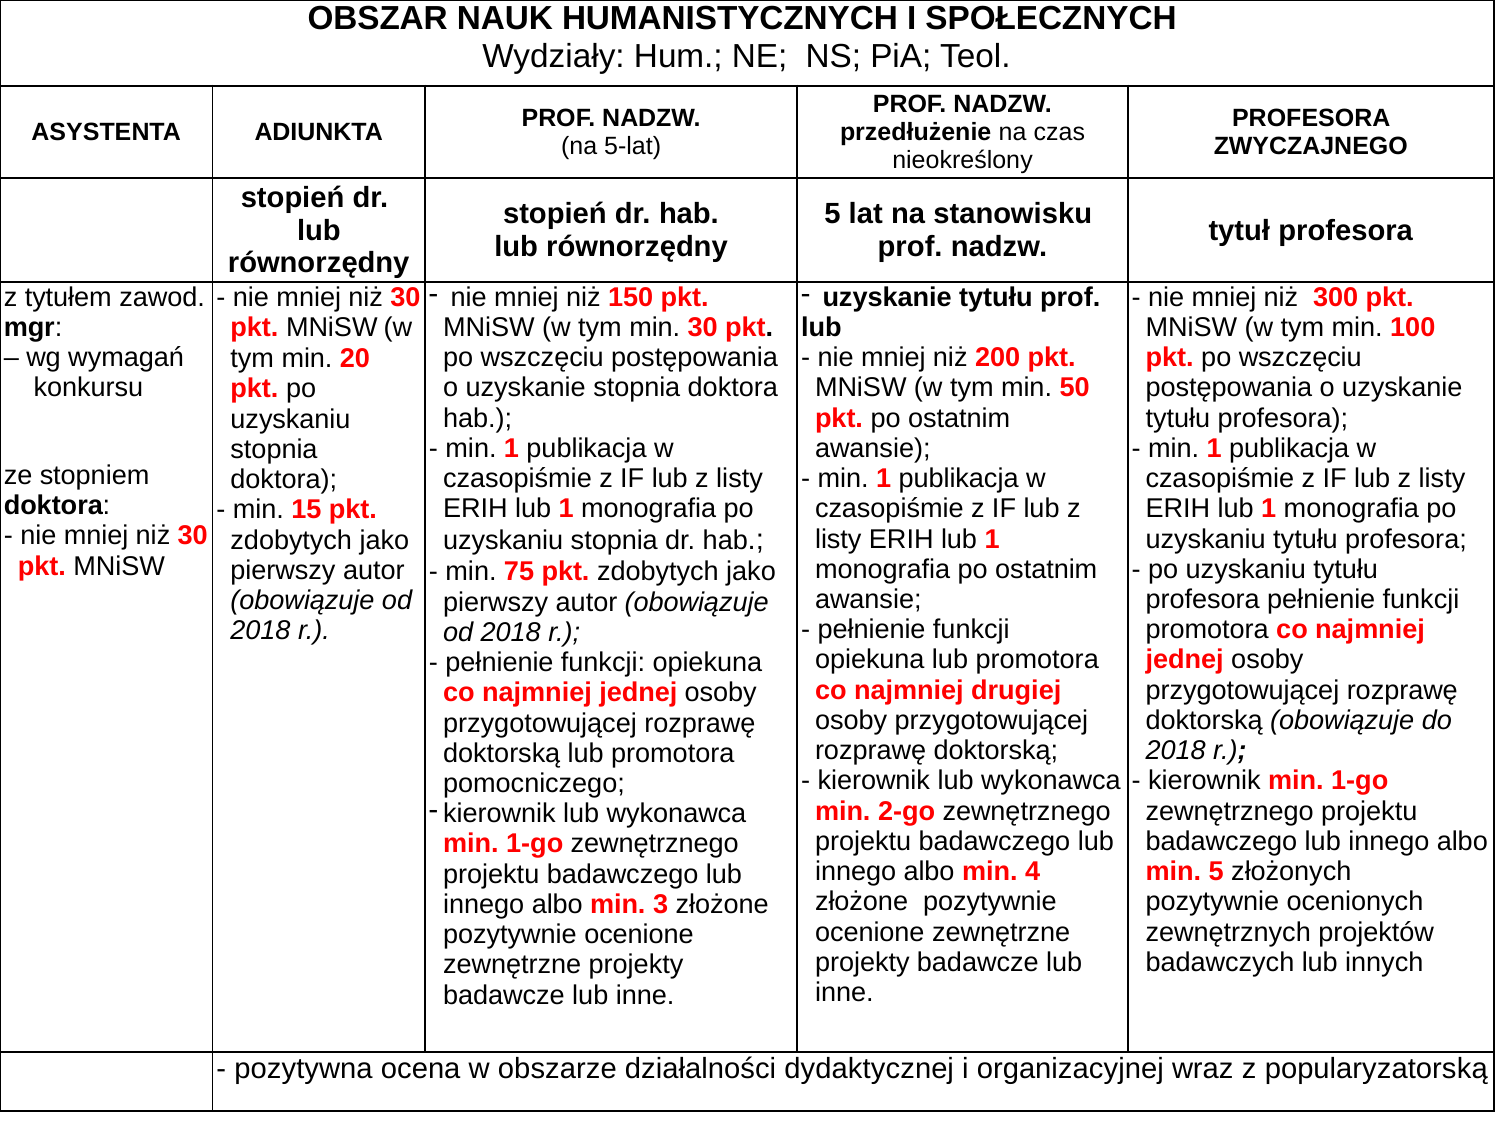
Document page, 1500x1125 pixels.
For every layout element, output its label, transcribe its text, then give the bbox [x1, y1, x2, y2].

table_cell stopień dr. hab. lub równorzędny [426, 179, 796, 281]
table_cell ASYSTENTA [1, 87, 212, 177]
table_cell PROF. NADZW. przedłużenie na czas nieokreślony [798, 87, 1127, 177]
table_cell ADIUNKTA [213, 87, 424, 177]
table_cell [1, 1053, 212, 1110]
table_cell 5 lat na stanowisku prof. nadzw. [798, 179, 1127, 281]
table_cell [1, 179, 212, 281]
table_cell PROF. NADZW. (na 5-lat) [426, 87, 796, 177]
table_cell uzyskanie tytułu prof. lub - nie mniej niż 200 pkt. MNiSW (w tym min. 50 pkt. po ostatnim awansie); - min. 1 publikacja w czasopiśmie z IF lub z listy ERIH lub 1 monografia po ostatnim awansie; - pełnienie funkcji opiekuna lub promotora co najmniej drugiej osoby przygotowującej rozprawę doktorską; - kierownik lub wykonawca min. 2-go zewnętrznego projektu badawczego lub innego albo min. 4 złożone pozytywnie ocenione zewnętrzne projekty badawcze lub inne. [798, 283, 1127, 1051]
table_cell - pozytywna ocena w obszarze działalności dydaktycznej i organizacyjnej wraz z popularyzatorską [213, 1053, 1493, 1110]
table_cell - nie mniej niż 300 pkt. MNiSW (w tym min. 100 pkt. po wszczęciu postępowania o uzyskanie tytułu profesora); - min. 1 publikacja w czasopiśmie z IF lub z listy ERIH lub 1 monografia po uzyskaniu tytułu profesora; - po uzyskaniu tytułu profesora pełnienie funkcji promotora co najmniej jednej osoby przygotowującej rozprawę doktorską (obowiązuje do 2018 r.); - kierownik min. 1-go zewnętrznego projektu badawczego lub innego albo min. 5 złożonych pozytywnie ocenionych zewnętrznych projektów badawczych lub innych [1129, 283, 1493, 1051]
table_cell nie mniej niż 150 pkt. MNiSW (w tym min. 30 pkt. po wszczęciu postępowania o uzyskanie stopnia doktora hab.); - min. 1 publikacja w czasopiśmie z IF lub z listy ERIH lub 1 monografia po uzyskaniu stopnia dr. hab.; - min. 75 pkt. zdobytych jako pierwszy autor (obowiązuje od 2018 r.); - pełnienie funkcji: opiekuna co najmniej jednej osoby przygotowującej rozprawę doktorską lub promotora pomocniczego; kierownik lub wykonawca min. 1-go zewnętrznego projektu badawczego lub innego albo min. 3 złożone pozytywnie ocenione zewnętrzne projekty badawcze lub inne. [426, 283, 796, 1051]
table_cell PROFESORA ZWYCZAJNEGO [1129, 87, 1493, 177]
table_cell tytuł profesora [1129, 179, 1493, 281]
table_cell z tytułem zawod. mgr: – wg wymagań konkursu ze stopniem doktora: - nie mniej niż 30 pkt. MNiSW [1, 283, 212, 1051]
table_cell stopień dr. lub równorzędny [213, 179, 424, 281]
table_header OBSZAR NAUK HUMANISTYCZNYCH I SPOŁECZNYCH Wydziały: Hum.; NE; NS; PiA; Teol. [1, 1, 1493, 85]
table_cell - nie mniej niż 30 pkt. MNiSW (w tym min. 20 pkt. po uzyskaniu stopnia doktora); - min. 15 pkt. zdobytych jako pierwszy autor (obowiązuje od 2018 r.). [213, 283, 424, 1051]
